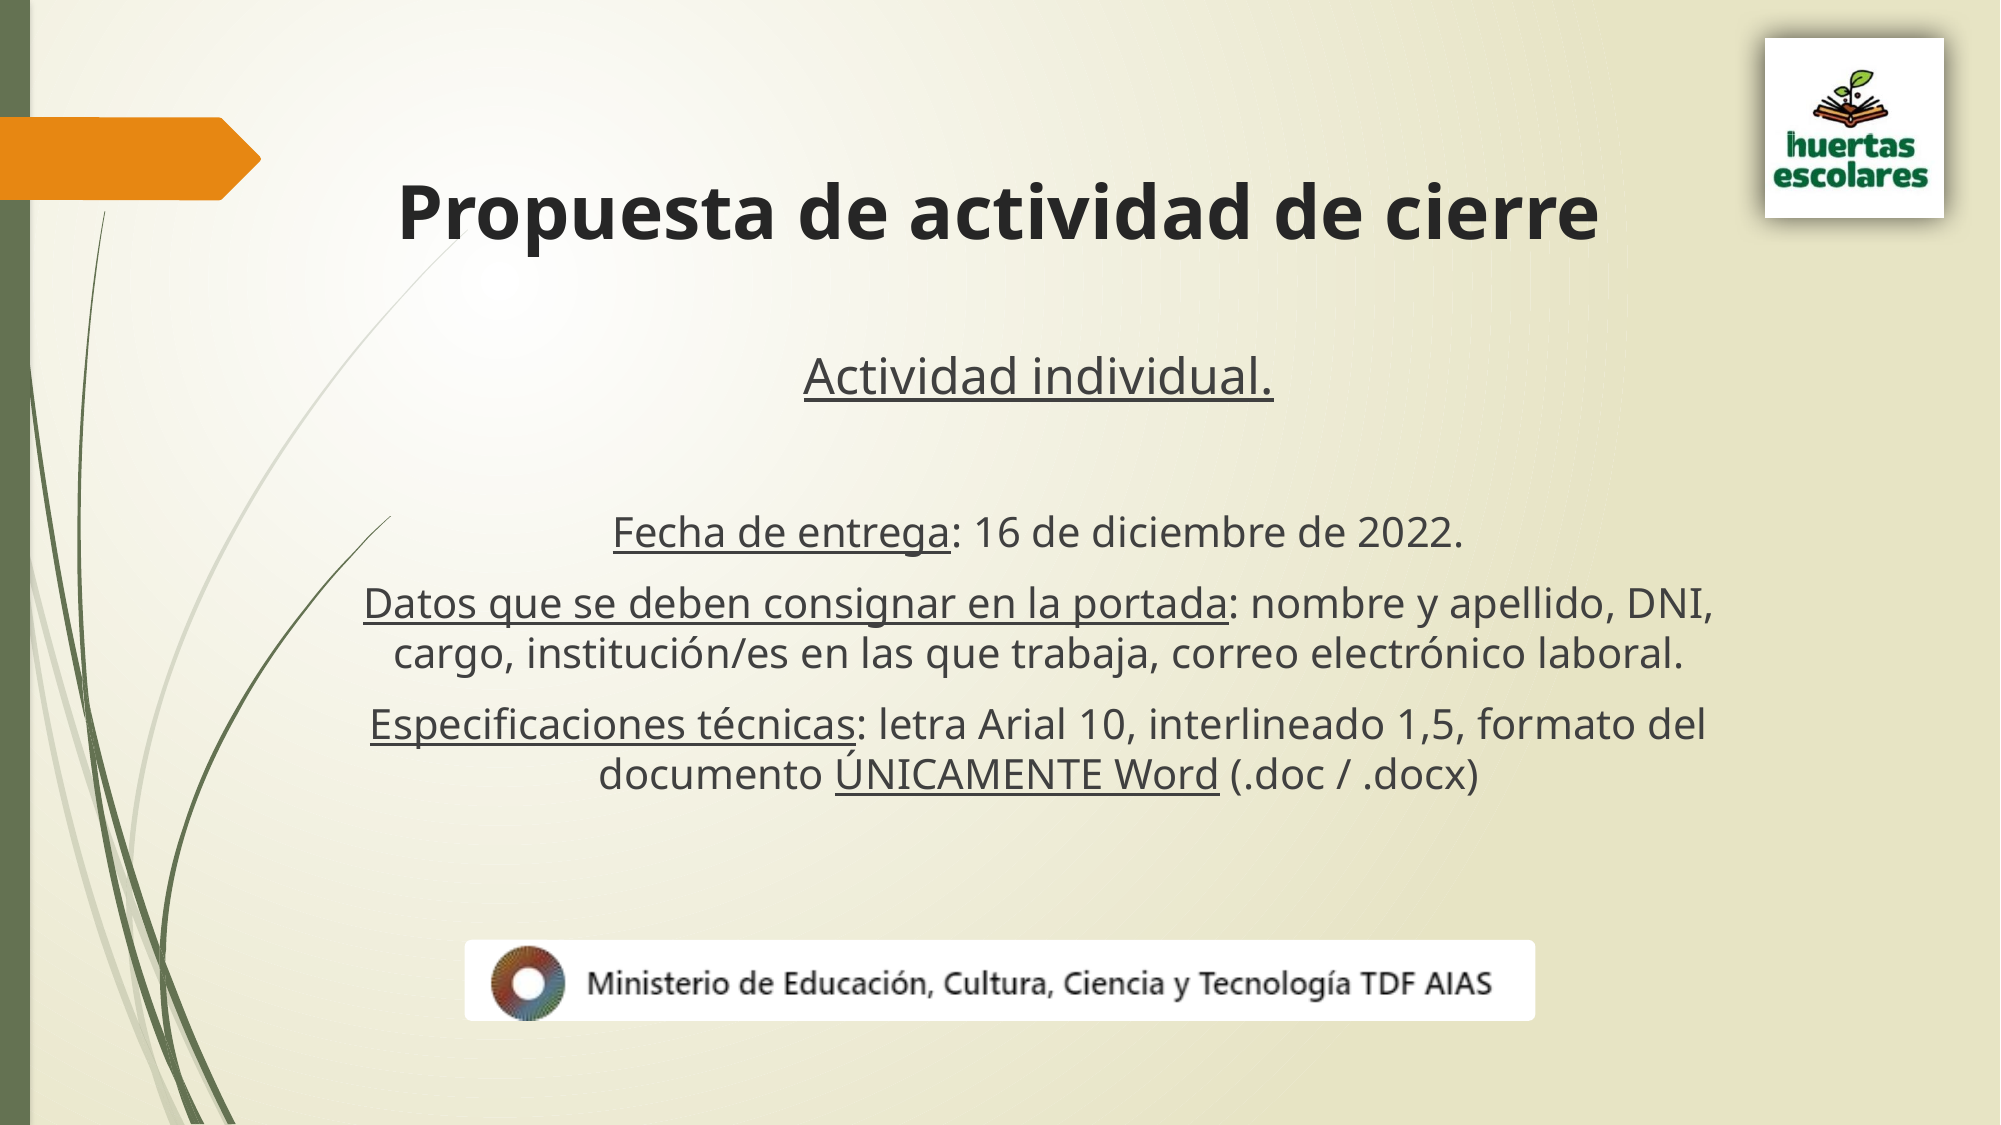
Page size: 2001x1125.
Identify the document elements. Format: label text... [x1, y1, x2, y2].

title Propuesta de actividad de cierre [381, 157, 1631, 273]
picture [1764, 38, 1945, 218]
list Actividad individual. Fecha de entrega: 16 de diciembre de 2022. Datos que se deben consignar en la portada: nombre y apellido, DNI, cargo, institución/es en las que trabaja, correo electrónico laboral. Especificaciones técnicas: letra Arial 10, interlineado 1,5, formato del documento ÚNICAMENTE Word (.doc / .docx) [307, 336, 1771, 957]
picture [464, 939, 1536, 1022]
